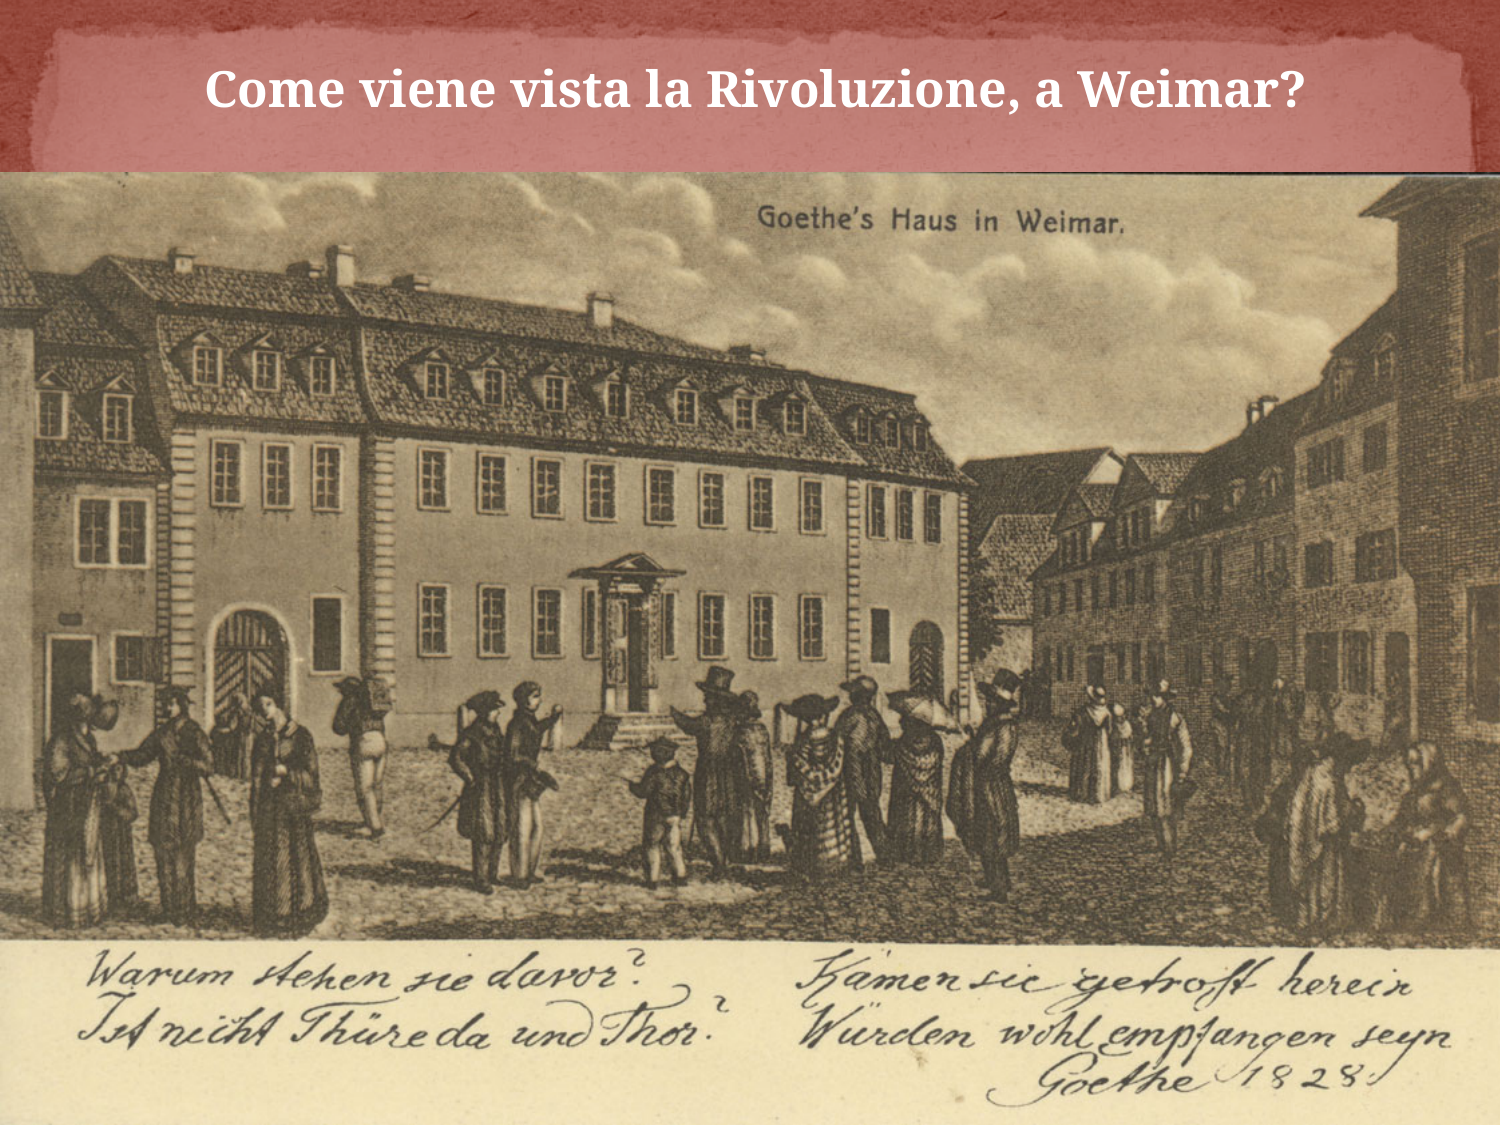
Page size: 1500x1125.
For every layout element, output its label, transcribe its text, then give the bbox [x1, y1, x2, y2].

picture [0, 172, 1500, 1125]
text_box Come viene vista la Rivoluzione, a Weimar? [76, 50, 1436, 126]
